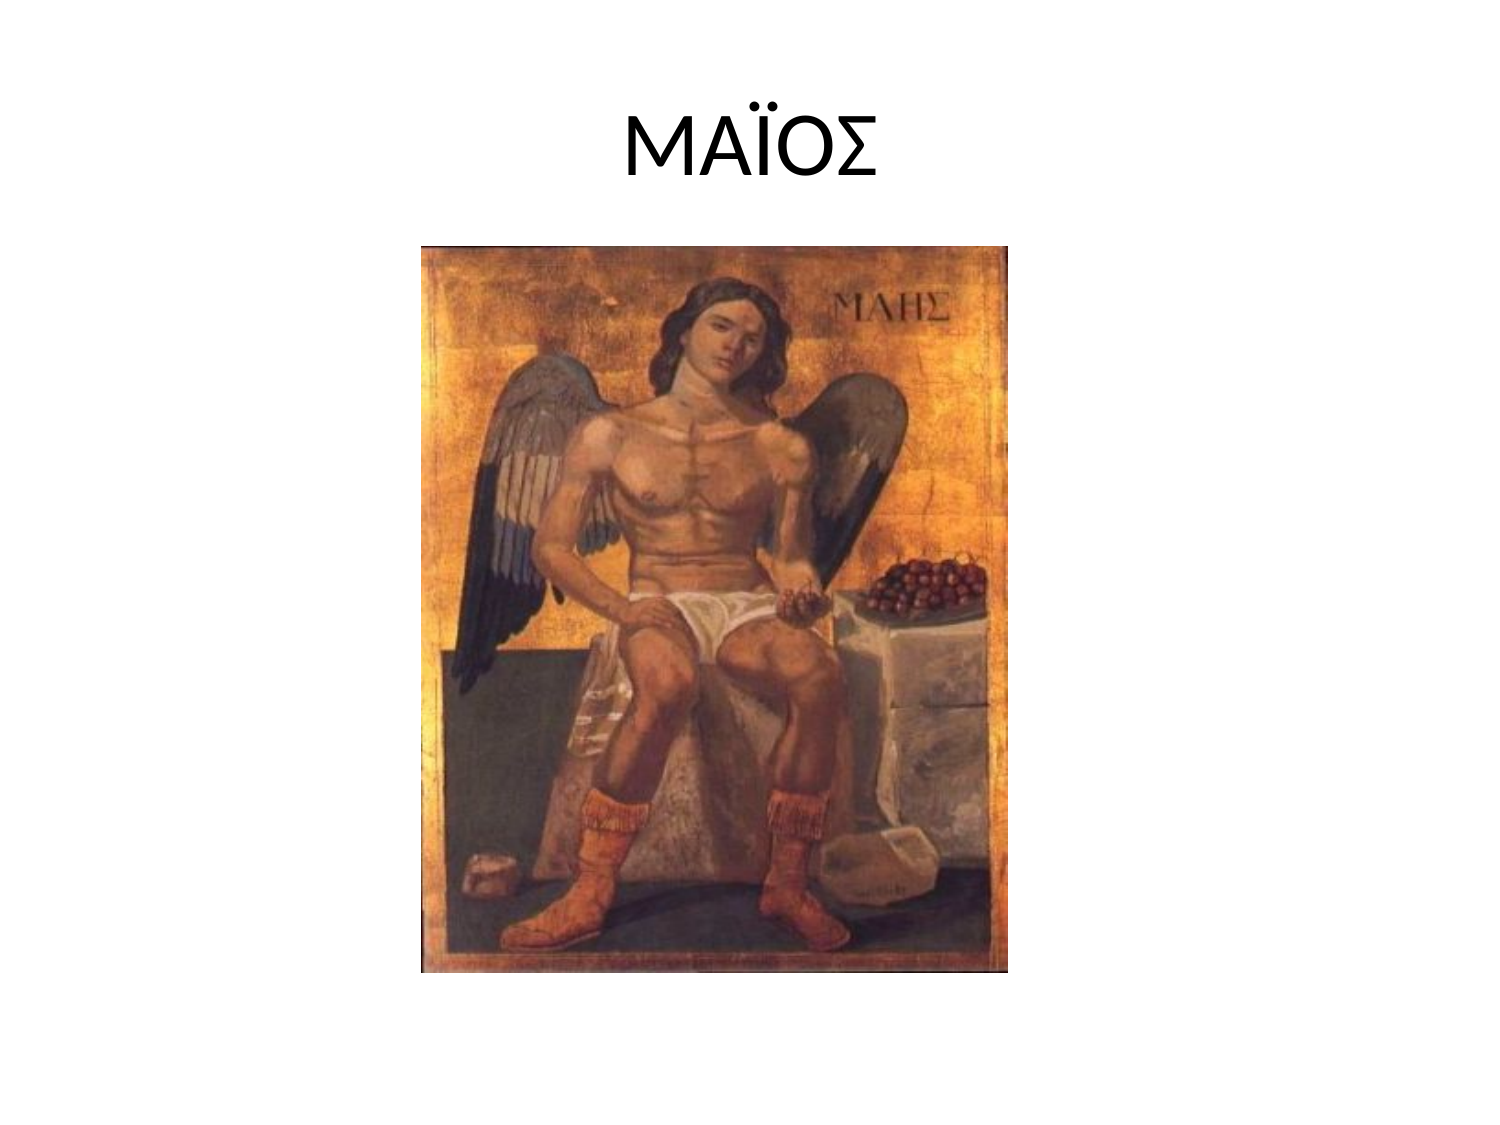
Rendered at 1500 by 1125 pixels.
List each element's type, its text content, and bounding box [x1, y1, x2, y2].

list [421, 245, 1008, 973]
title ΜΑΪΟΣ [75, 45, 1425, 233]
